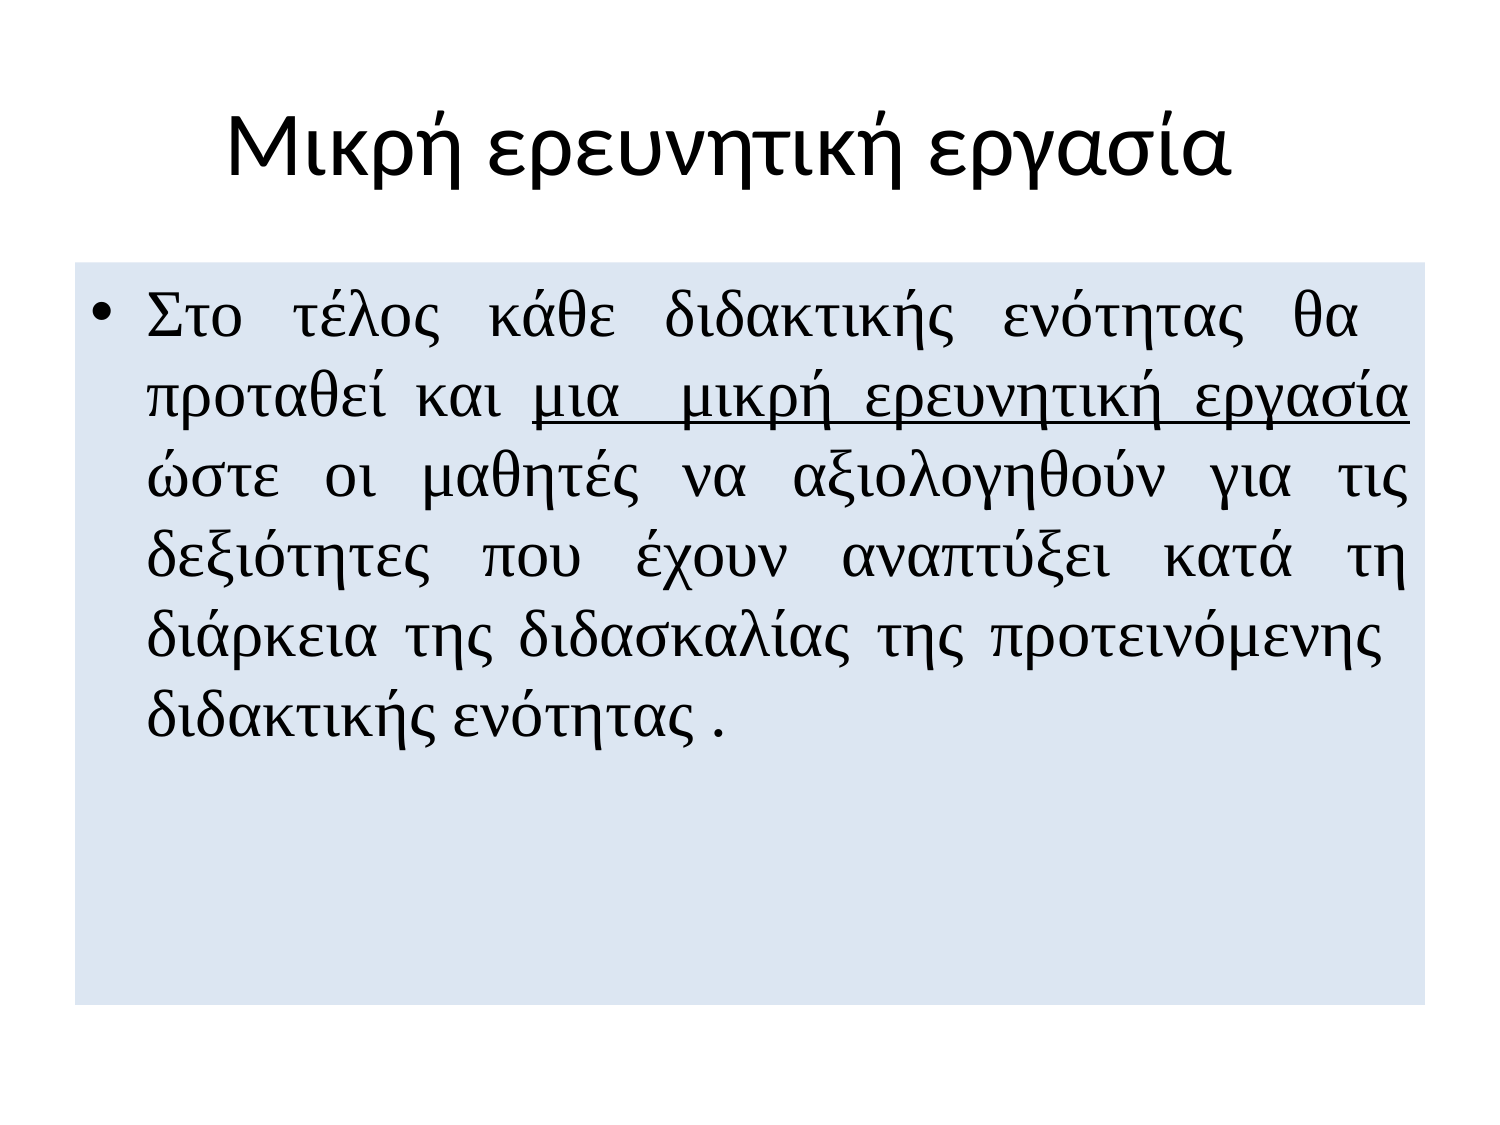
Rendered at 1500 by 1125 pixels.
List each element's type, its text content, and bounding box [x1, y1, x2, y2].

title Μικρή ερευνητική εργασία [75, 45, 1425, 233]
list Στο τέλος κάθε διδακτικής ενότητας θα προταθεί και μια μικρή ερευνητική εργασία ώστε οι μαθητές να αξιολογηθούν για τις δεξιότητες που έχουν αναπτύξει κατά τη διάρκεια της διδασκαλίας της προτεινόμενης διδακτικής ενότητας . [75, 262, 1425, 1005]
